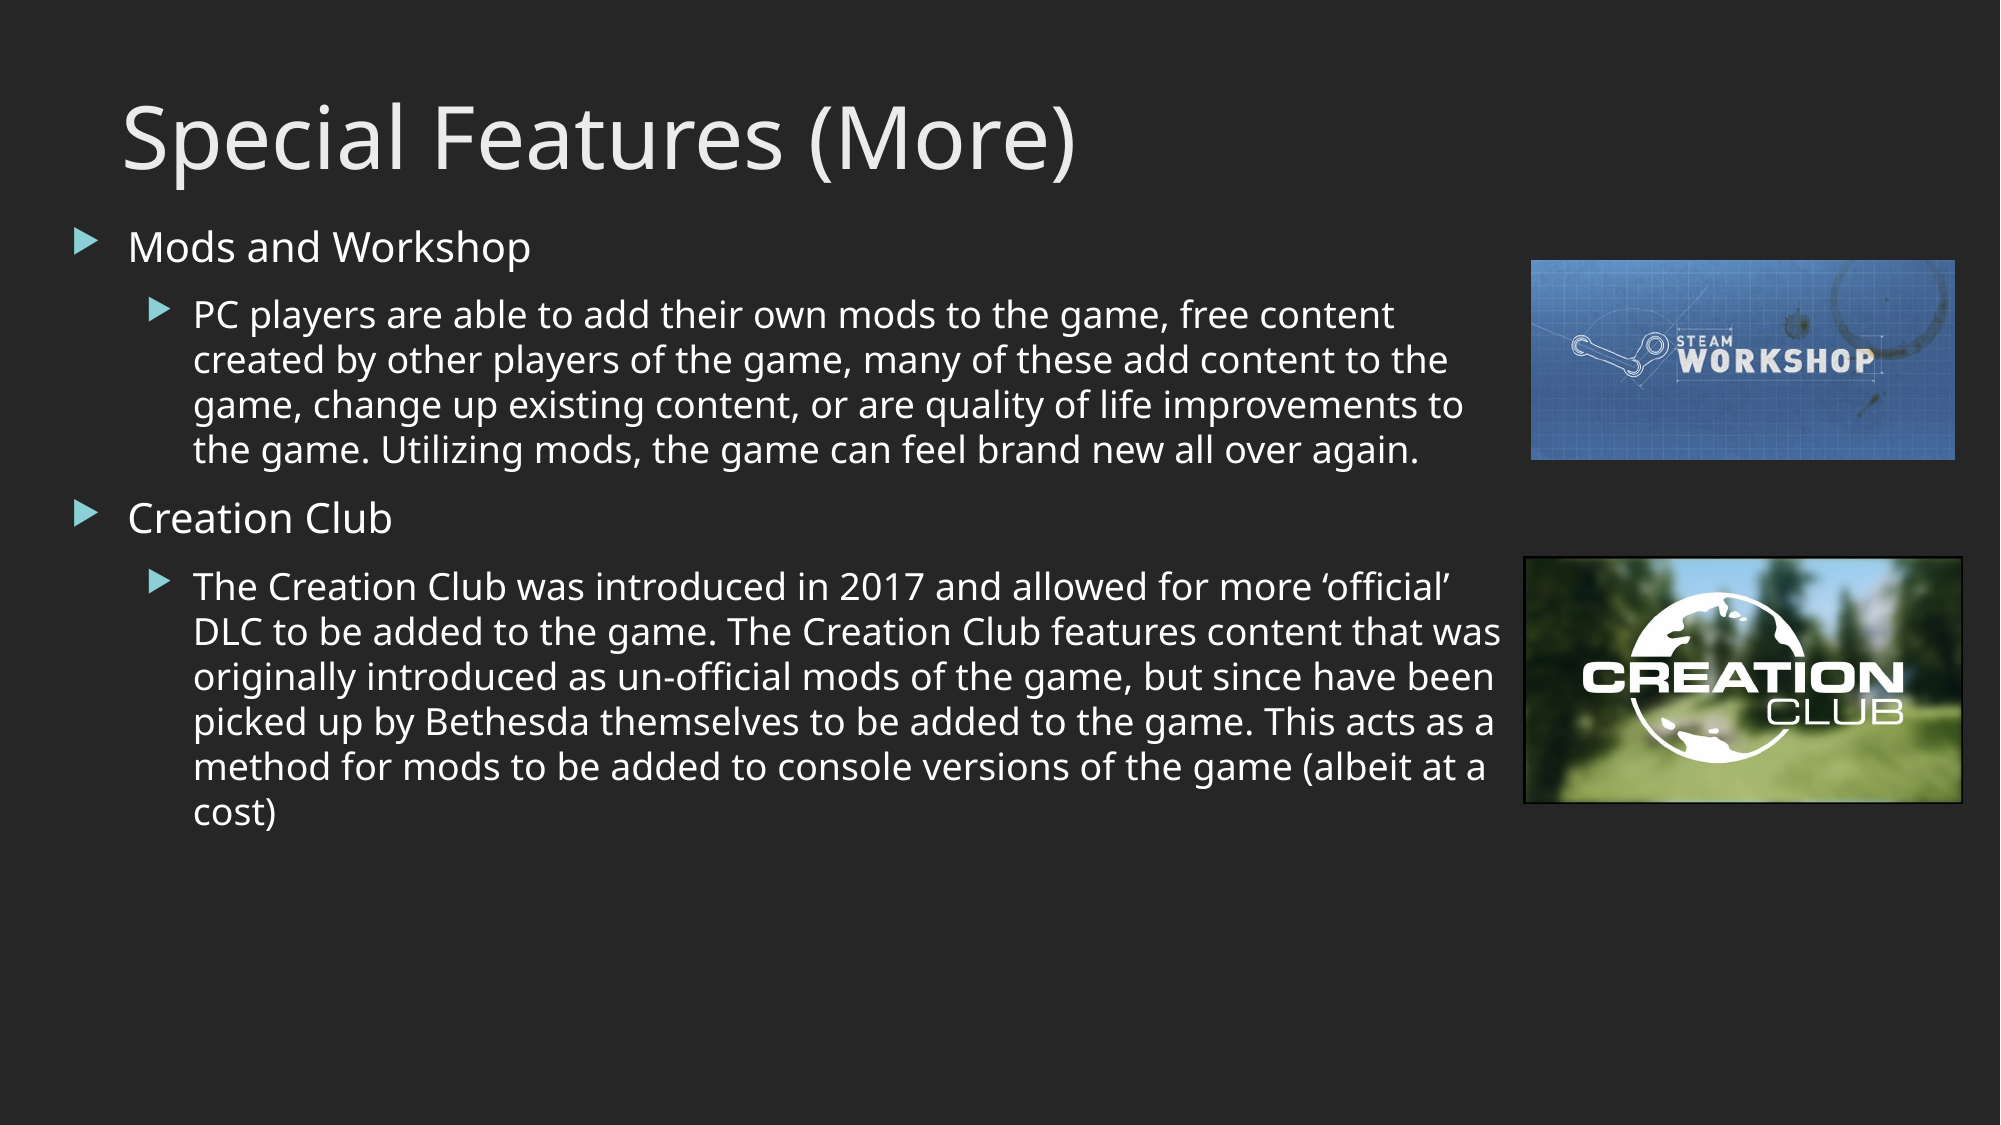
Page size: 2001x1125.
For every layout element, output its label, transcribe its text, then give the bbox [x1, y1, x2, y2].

picture [1523, 556, 1963, 804]
title Special Features (More) [106, 74, 1649, 267]
list Mods and Workshop PC players are able to add their own mods to the game, free content created by other players of the game, many of these add content to the game, change up existing content, or are quality of life improvements to the game. Utilizing mods, the game can feel brand new all over again. Creation Club The Creation Club was introduced in 2017 and allowed for more ‘official’ DLC to be added to the game. The Creation Club features content that was originally introduced as un-official mods of the game, but since have been picked up by Bethesda themselves to be added to the game. This acts as a method for mods to be added to console versions of the game (albeit at a cost) [55, 212, 1524, 901]
picture [1530, 260, 1956, 460]
